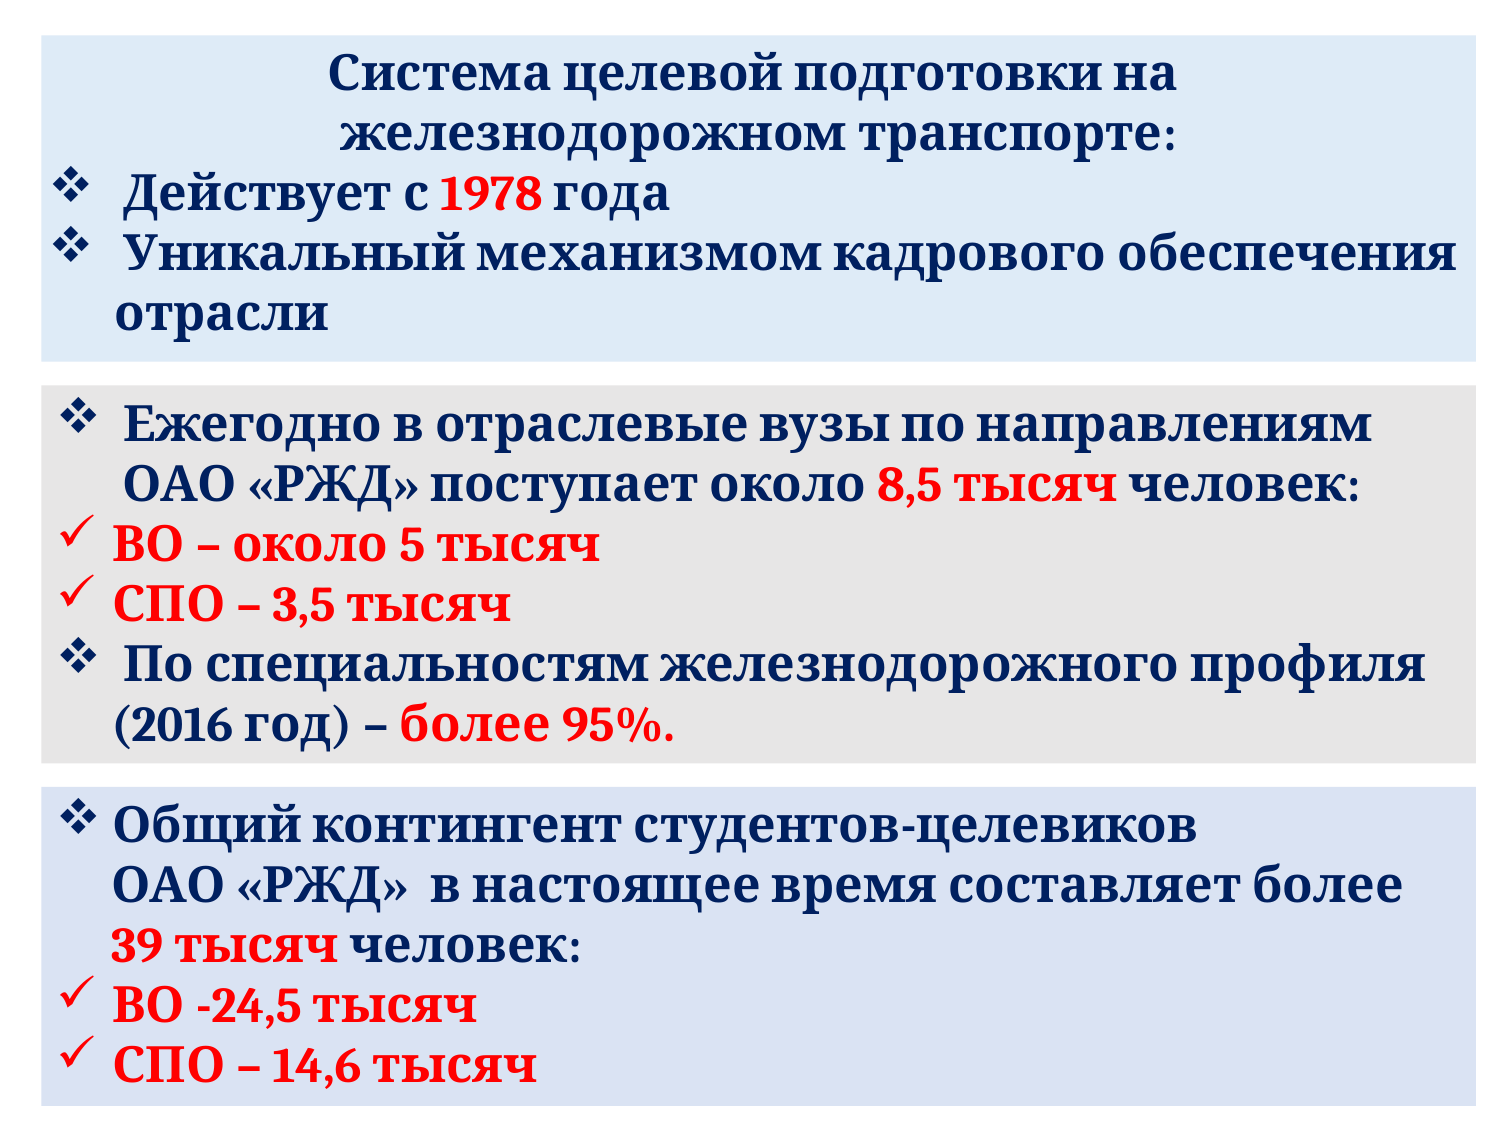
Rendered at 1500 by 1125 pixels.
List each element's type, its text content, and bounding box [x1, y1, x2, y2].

text_box Система целевой подготовки на железнодорожном транспорте: Действует с 1978 года Уникальный механизмом кадрового обеспечения отрасли [41, 35, 1476, 362]
text_box Общий контингент студентов-целевиков ОАО «РЖД» в настоящее время составляет более 39 тысяч человек: ВО -24,5 тысяч СПО – 14,6 тысяч [41, 786, 1476, 1106]
text_box Ежегодно в отраслевые вузы по направлениям ОАО «РЖД» поступает около 8,5 тысяч человек: ВО – около 5 тысяч СПО – 3,5 тысяч По специальностям железнодорожного профиля (2016 год) – более 95%. [41, 385, 1476, 764]
